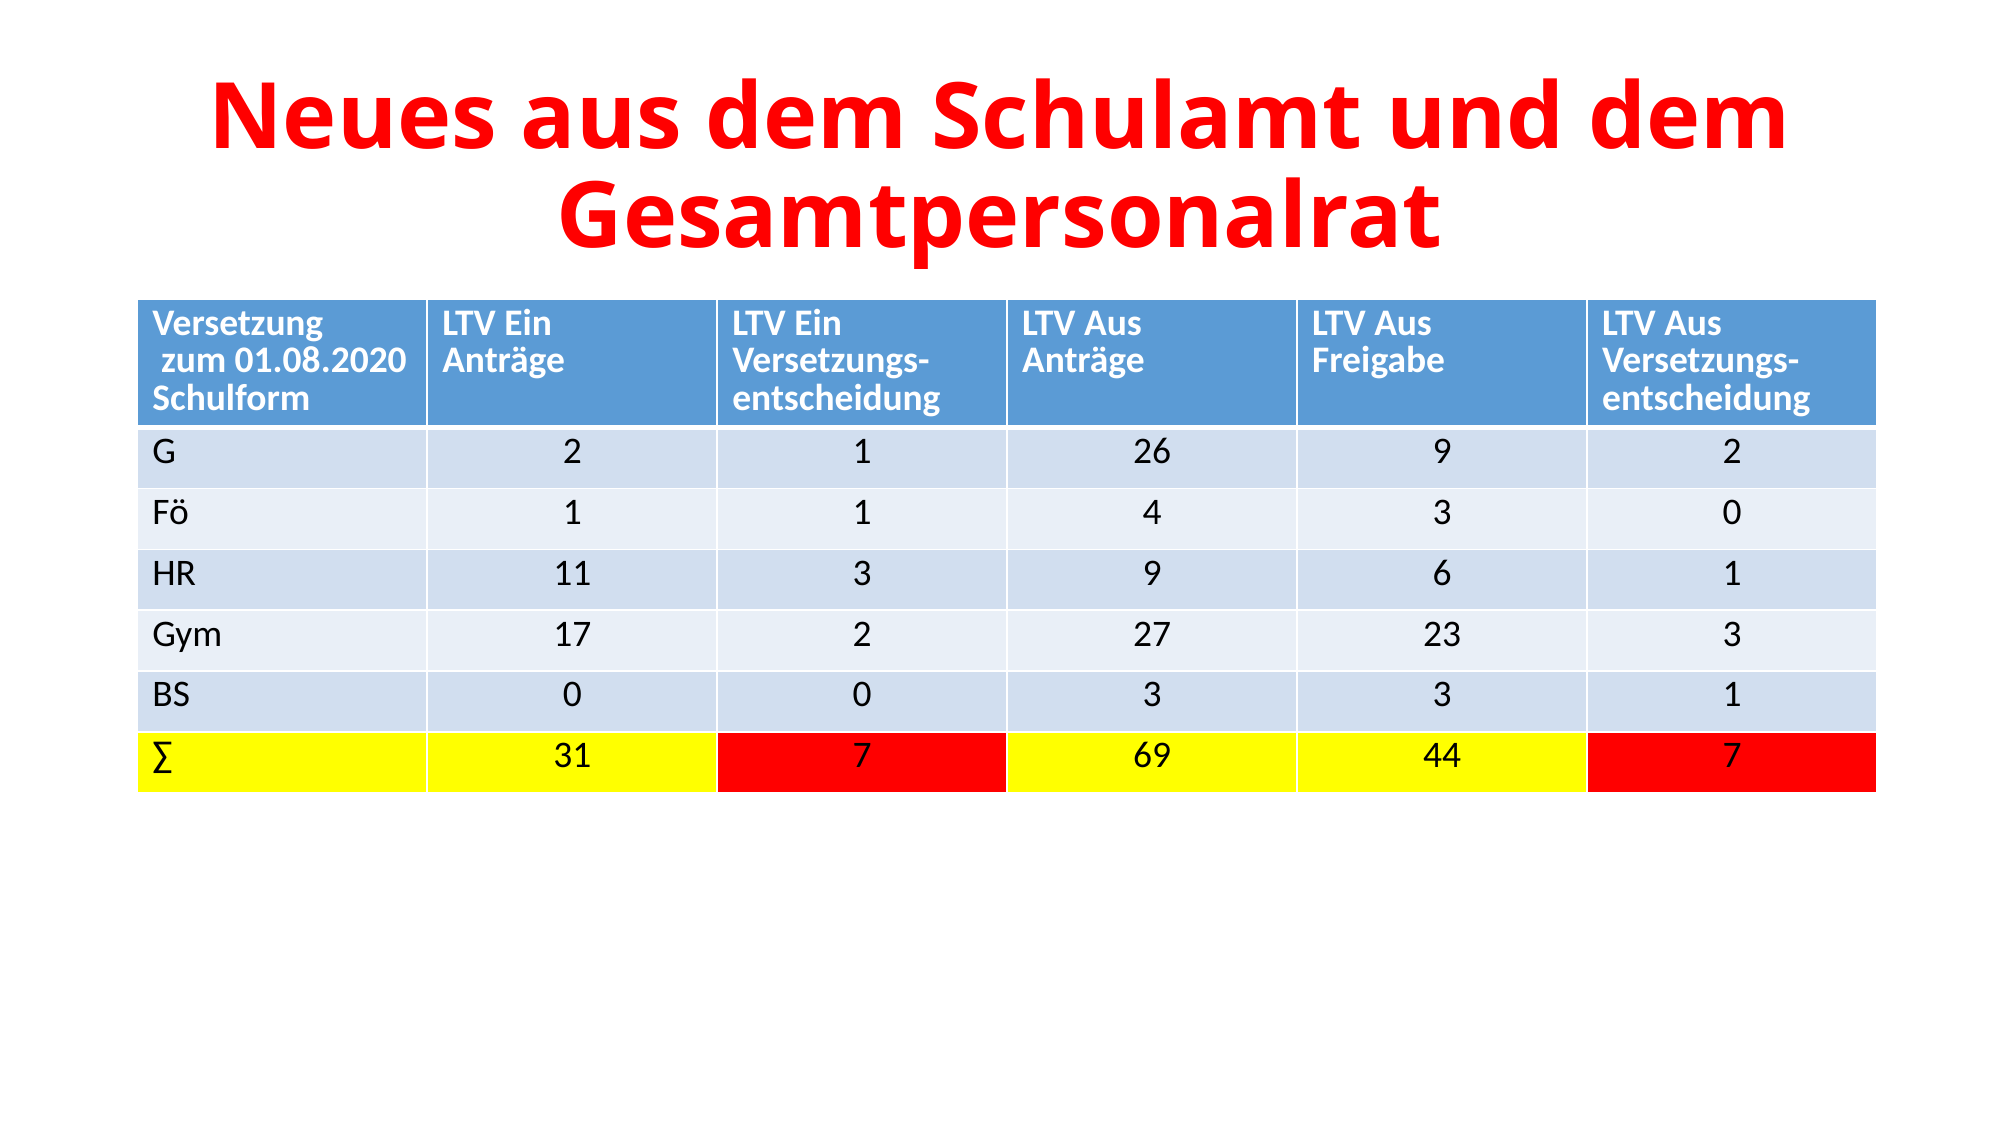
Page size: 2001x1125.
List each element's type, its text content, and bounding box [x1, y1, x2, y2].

table_header Versetzung zum 01.08.2020 Schulform [138, 300, 426, 425]
table_cell 9 [1008, 550, 1296, 609]
table_cell 1 [718, 430, 1006, 488]
table_cell 3 [1298, 489, 1586, 549]
table_cell 1 [1588, 550, 1876, 609]
table_cell Gym [138, 611, 426, 670]
table_cell 27 [1008, 611, 1296, 670]
table_cell Fö [138, 489, 426, 549]
table_header LTV Aus Anträge [1008, 300, 1296, 425]
table_header LTV Ein Versetzungs- entscheidung [718, 300, 1006, 425]
table_cell 7 [718, 733, 1006, 792]
table_cell 1 [428, 489, 716, 549]
table_cell 17 [428, 611, 716, 670]
table_cell 2 [428, 430, 716, 488]
table_cell 0 [428, 672, 716, 731]
table_cell G [138, 430, 426, 488]
table_cell 4 [1008, 489, 1296, 549]
table_header LTV Aus Freigabe [1298, 300, 1586, 425]
table_cell 1 [718, 489, 1006, 549]
table_cell 44 [1298, 733, 1586, 792]
table_cell 11 [428, 550, 716, 609]
table_header LTV Aus Versetzungs- entscheidung [1588, 300, 1876, 425]
table_cell 7 [1588, 733, 1876, 792]
table_cell 0 [718, 672, 1006, 731]
table_cell BS [138, 672, 426, 731]
table_cell 6 [1298, 550, 1586, 609]
table_cell 31 [428, 733, 716, 792]
table_cell 3 [1588, 611, 1876, 670]
table_cell HR [138, 550, 426, 609]
table_cell 1 [1588, 672, 1876, 731]
table_cell 23 [1298, 611, 1586, 670]
table_cell 3 [1008, 672, 1296, 731]
table_cell 3 [1298, 672, 1586, 731]
table_header LTV Ein Anträge [428, 300, 716, 425]
table_cell 3 [718, 550, 1006, 609]
table_cell 9 [1298, 430, 1586, 488]
table_cell 69 [1008, 733, 1296, 792]
title Neues aus dem Schulamt und dem Gesamtpersonalrat [137, 59, 1863, 278]
table_cell 2 [1588, 430, 1876, 488]
table_cell 0 [1588, 489, 1876, 549]
table_cell ∑ [138, 733, 426, 792]
table_cell 26 [1008, 430, 1296, 488]
table_cell 2 [718, 611, 1006, 670]
